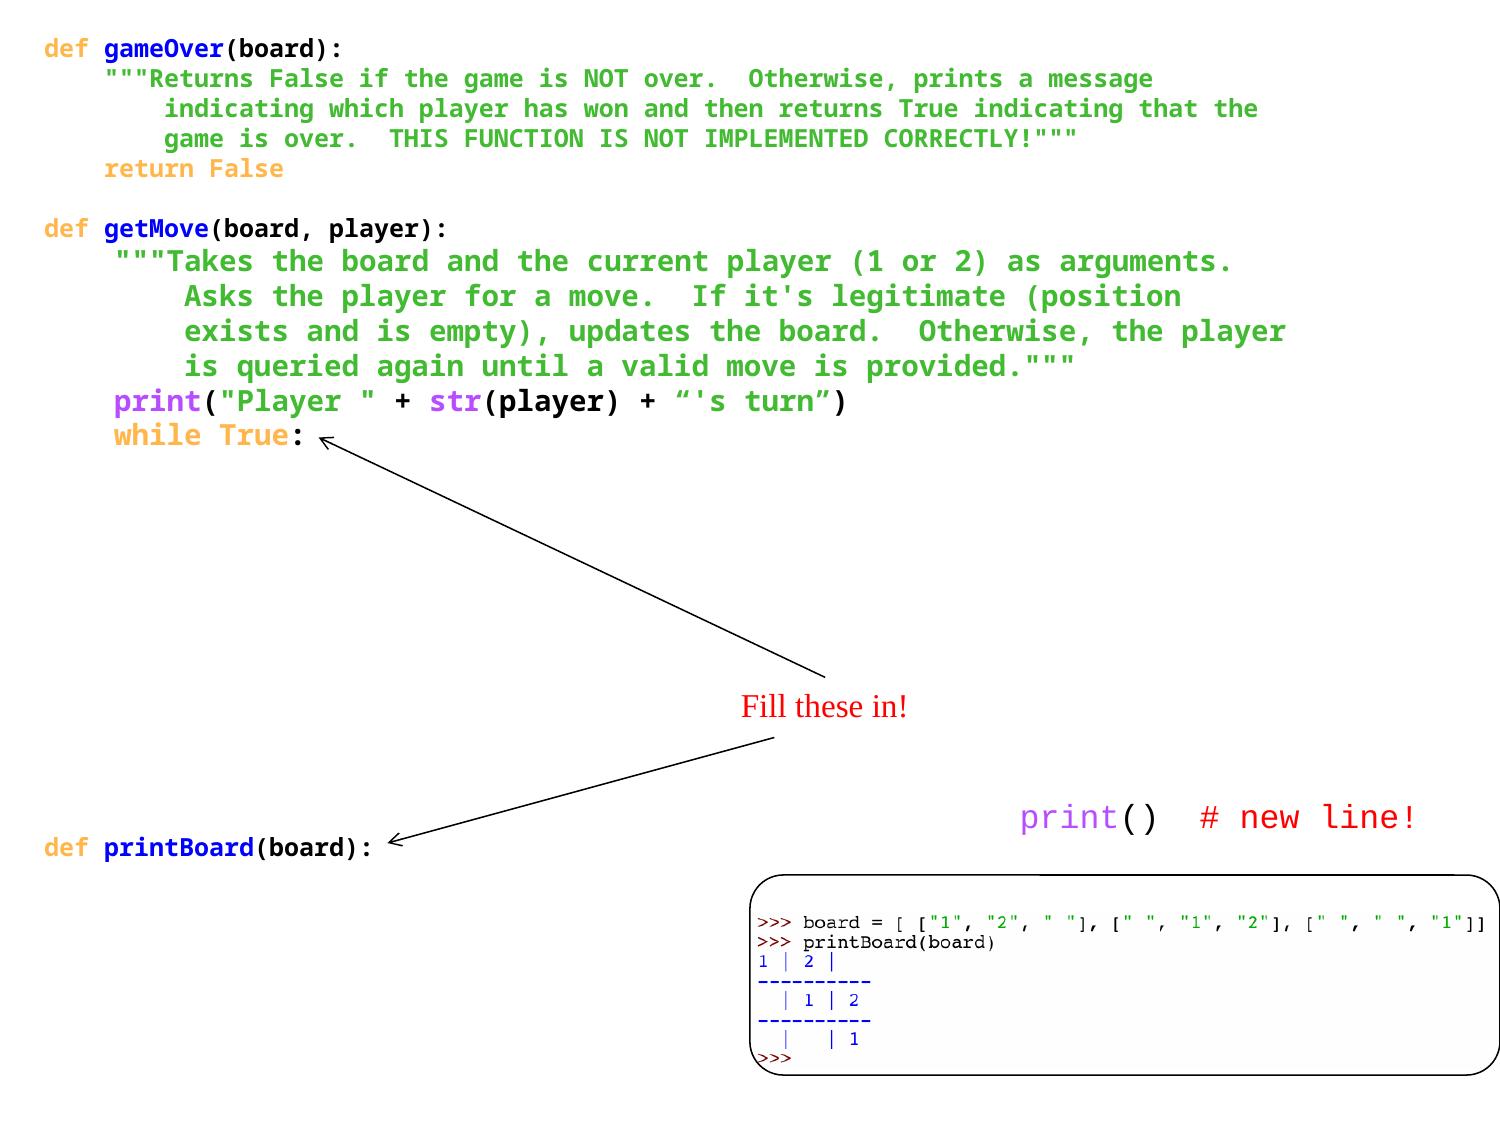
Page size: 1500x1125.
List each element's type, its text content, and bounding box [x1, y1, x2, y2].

text_box Fill these in! [726, 677, 925, 732]
picture [749, 912, 1500, 1069]
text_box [387, 737, 775, 844]
text_box print() # new line! [1004, 787, 1455, 843]
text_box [318, 437, 826, 678]
text_box [749, 874, 1500, 911]
text_box def gameOver(board): """Returns False if the game is NOT over. Otherwise, prints a message indicating which player has won and then returns True indicating that the game is over. THIS FUNCTION IS NOT IMPLEMENTED CORRECTLY!""" return False def getMove(board, player): """Takes the board and the current player (1 or 2) as arguments. Asks the player for a move. If it's legitimate (position exists and is empty), updates the board. Otherwise, the player is queried again until a valid move is provided.""" print("Player " + str(player) + “'s turn”) while True: def printBoard(board): [29, 24, 1302, 929]
